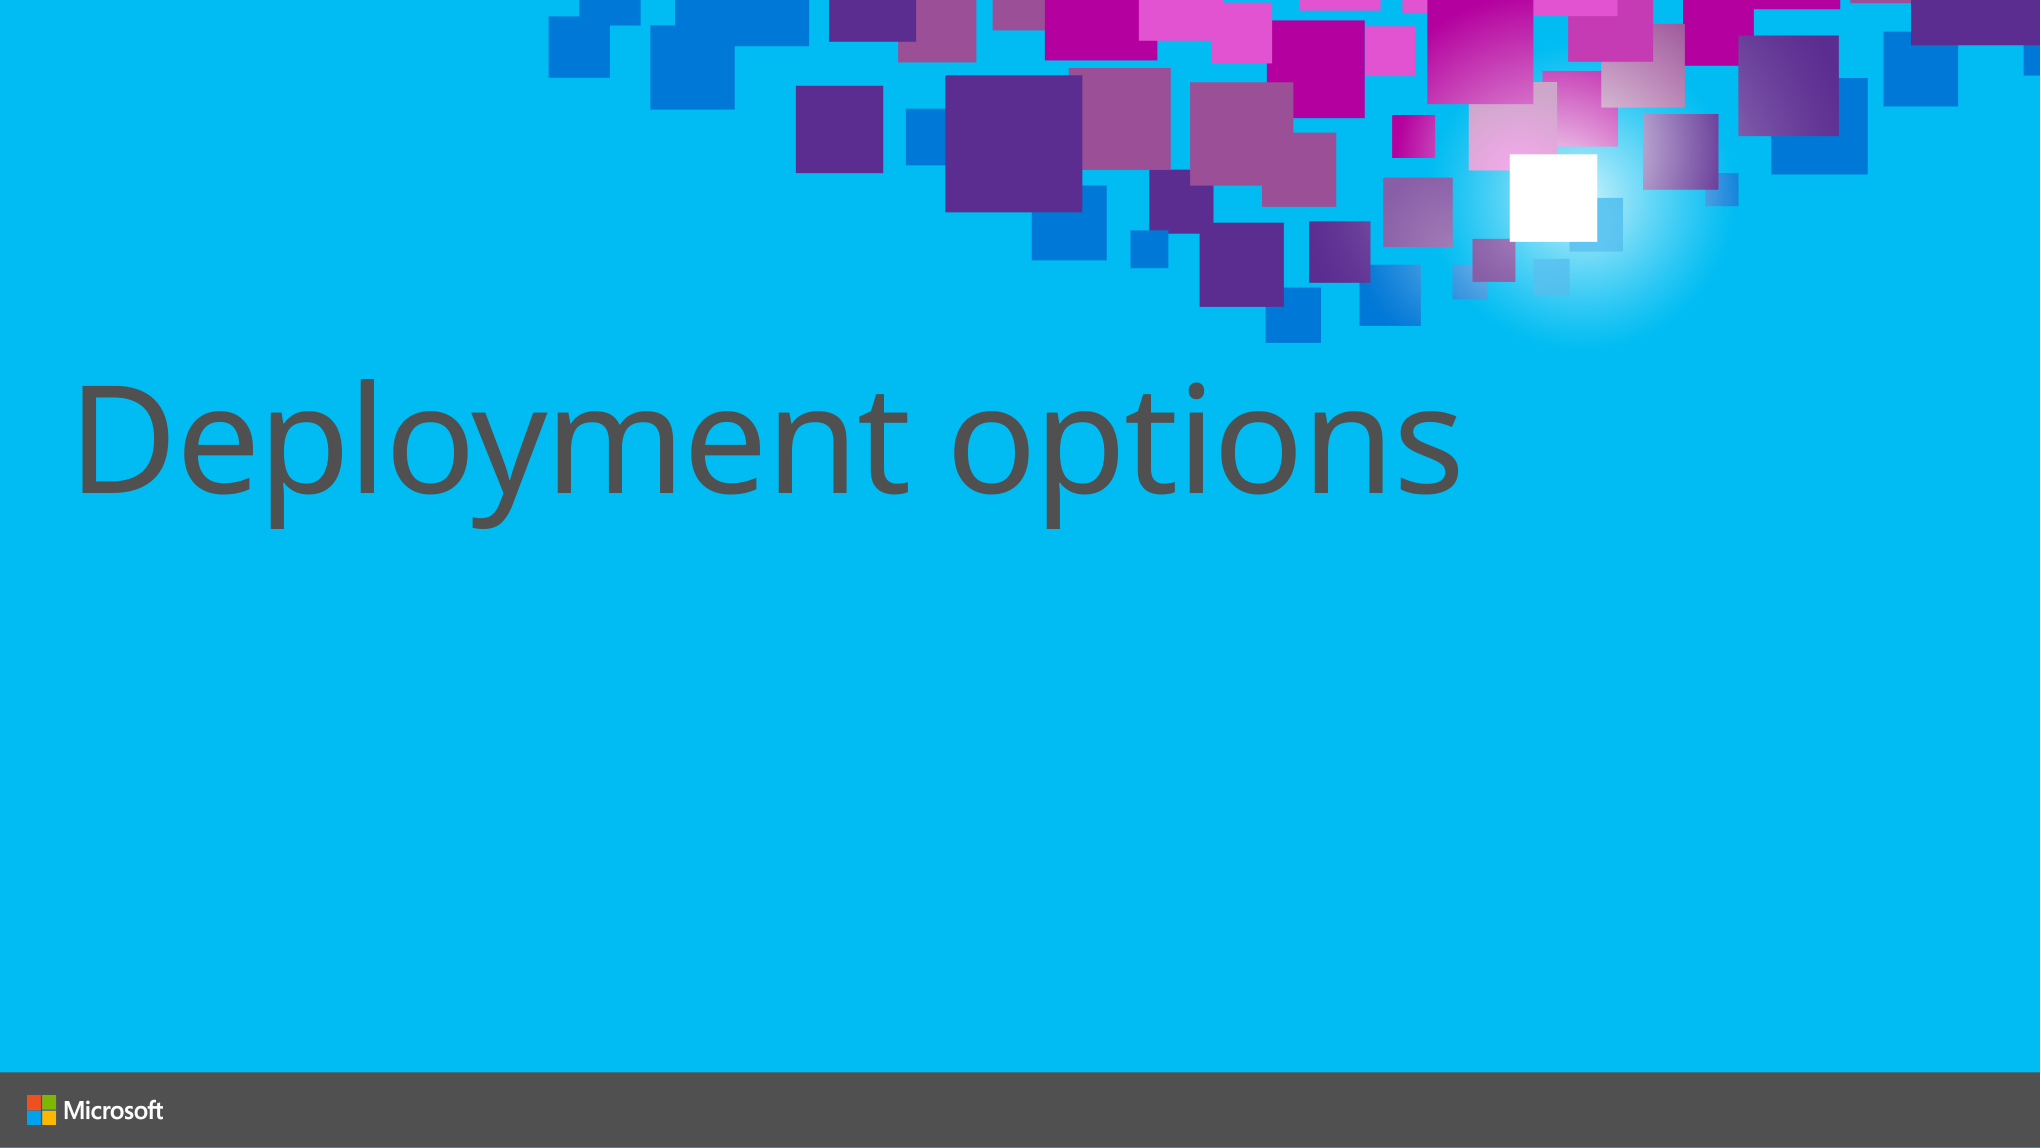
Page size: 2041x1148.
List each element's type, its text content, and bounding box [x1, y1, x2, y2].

picture [797, 86, 883, 172]
picture [1300, 0, 1380, 10]
picture [907, 0, 1415, 342]
picture [830, 0, 976, 62]
picture [27, 1095, 163, 1125]
title Deployment options [45, 348, 1695, 543]
picture [651, 0, 808, 108]
picture [550, 0, 640, 77]
picture [1384, 0, 1867, 331]
picture [1310, 222, 1420, 325]
picture [1851, 0, 2040, 105]
picture [1393, 116, 1435, 157]
